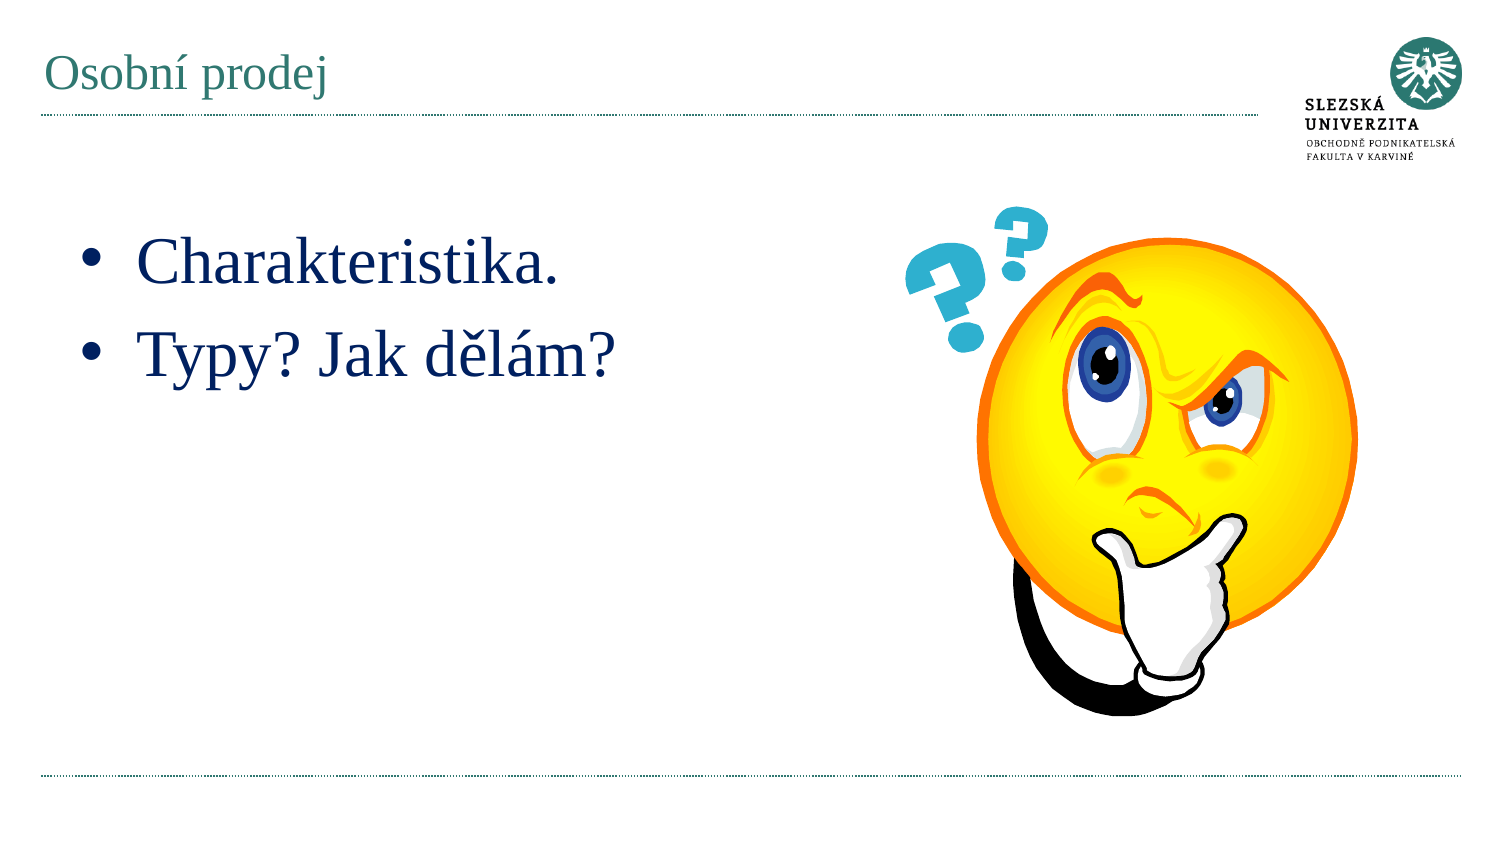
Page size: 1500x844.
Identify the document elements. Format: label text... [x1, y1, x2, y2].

picture [1305, 37, 1462, 160]
picture [903, 204, 1360, 719]
title Osobní prodej [29, 32, 987, 116]
text_box Charakteristika. Typy? Jak dělám? [64, 209, 904, 729]
